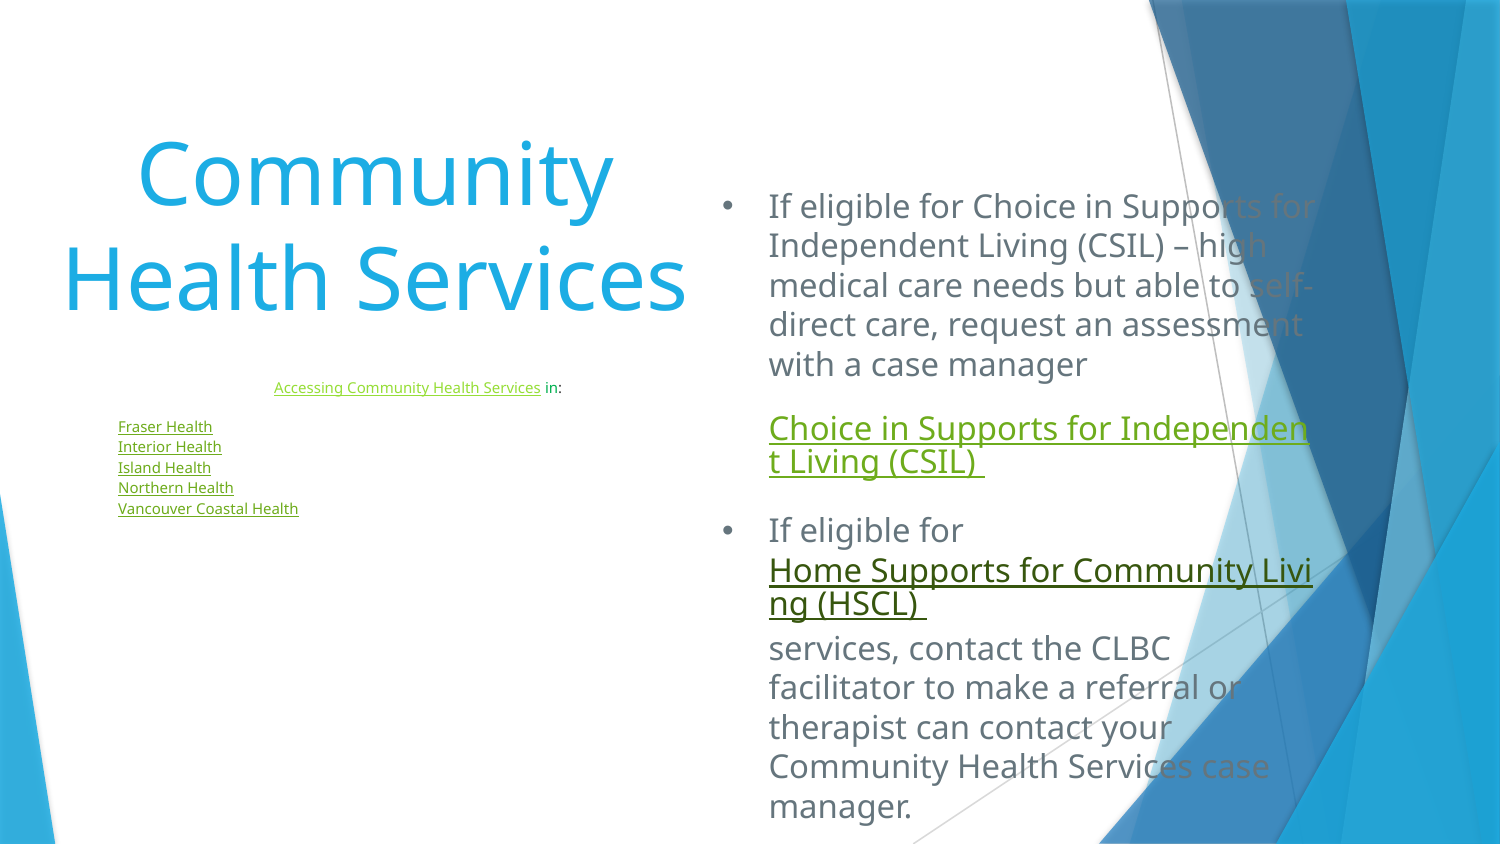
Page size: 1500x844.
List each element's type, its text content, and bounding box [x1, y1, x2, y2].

title Community Health Services [43, 68, 708, 343]
subtitle Accessing Community Health Services in: Fraser Health Interior Health Island Health Northern Health Vancouver Coastal Health [86, 345, 707, 549]
list If eligible for Choice in Supports for Independent Living (CSIL) – high medical care needs but able to self-direct care, request an assessment with a case manager Choice in Supports for Independent Living (CSIL) If eligible for Home Supports for Community Living (HSCL) services, contact the CLBC facilitator to make a referral or therapist can contact your Community Health Services case manager. [707, 170, 1337, 777]
